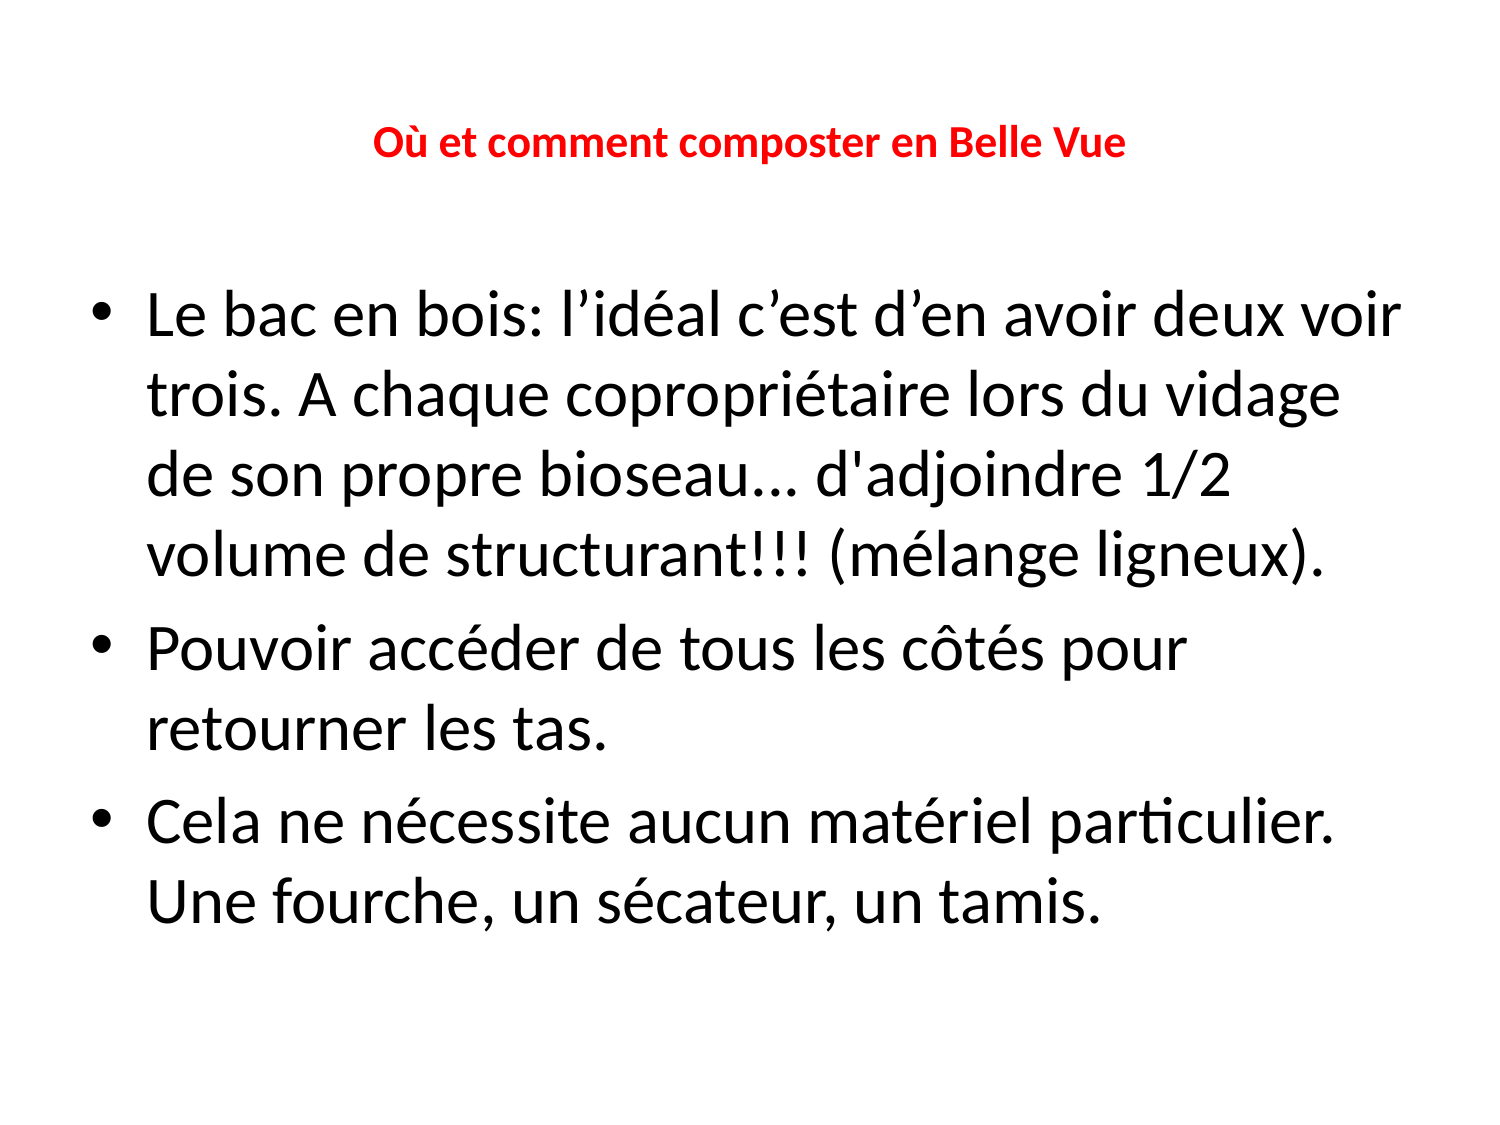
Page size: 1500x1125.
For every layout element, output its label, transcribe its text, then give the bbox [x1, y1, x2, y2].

title Où et comment composter en Belle Vue [75, 45, 1425, 233]
list Le bac en bois: l’idéal c’est d’en avoir deux voir trois. A chaque copropriétaire lors du vidage de son propre bioseau... d'adjoindre 1/2 volume de structurant!!! (mélange ligneux). Pouvoir accéder de tous les côtés pour retourner les tas. Cela ne nécessite aucun matériel particulier. Une fourche, un sécateur, un tamis. [75, 262, 1425, 1005]
